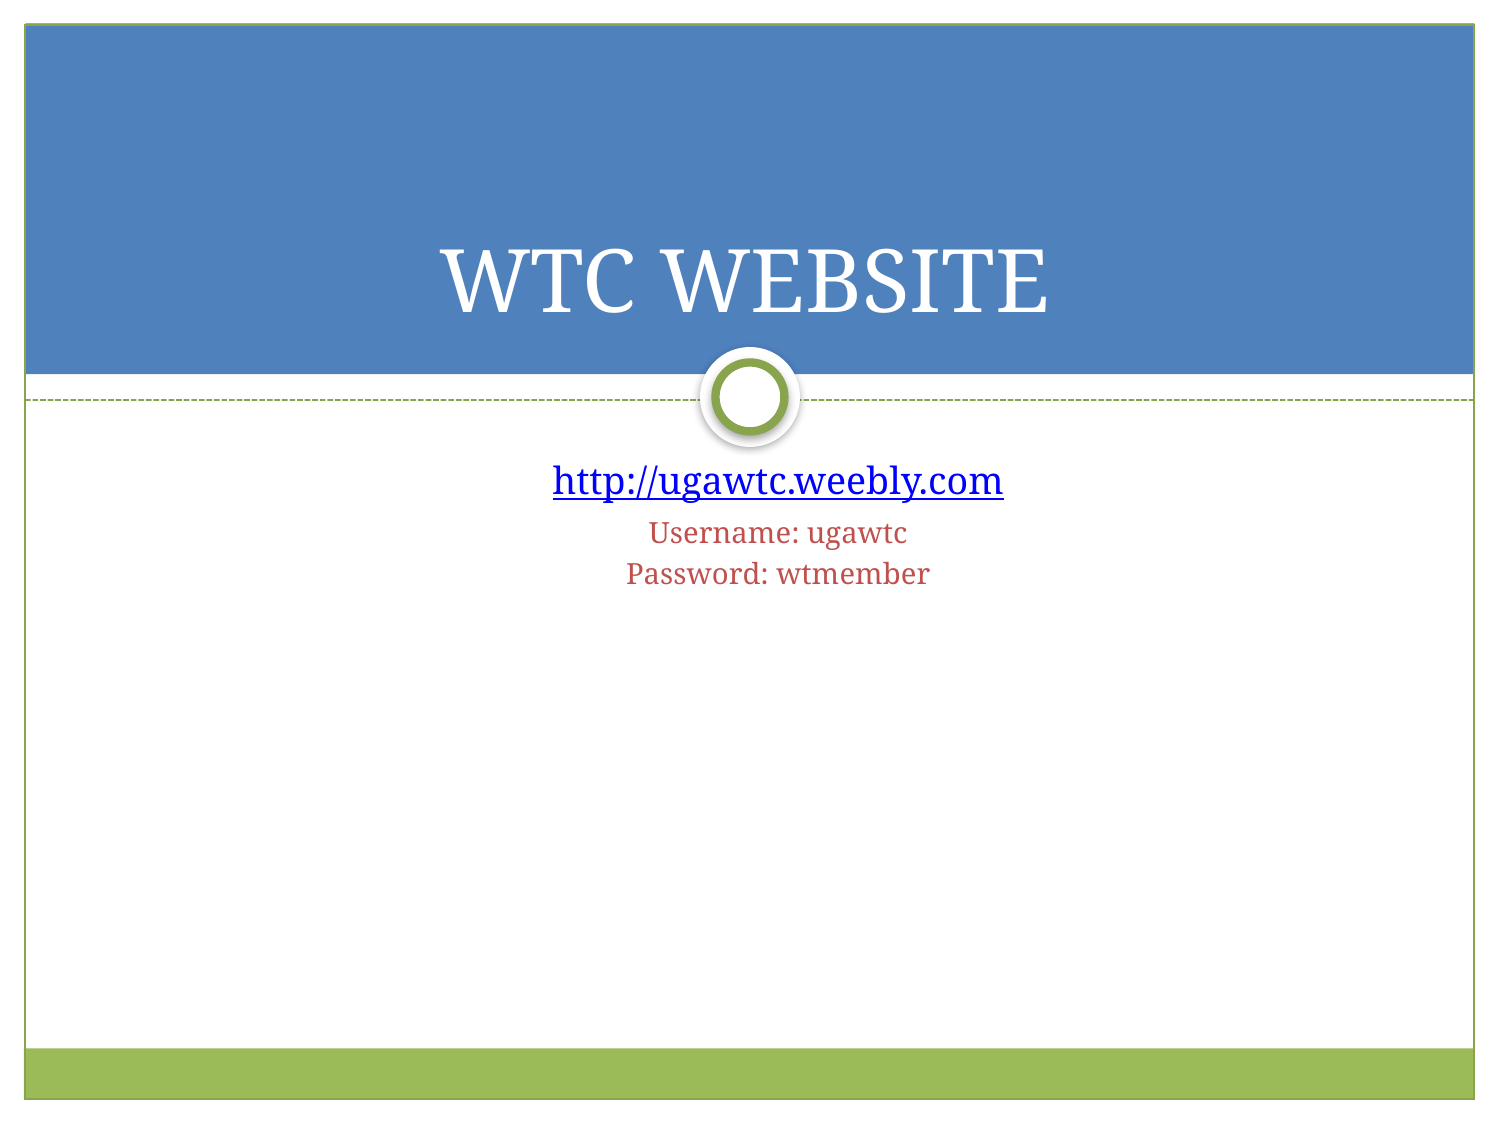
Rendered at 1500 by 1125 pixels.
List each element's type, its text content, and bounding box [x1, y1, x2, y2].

list http://ugawtc.weebly.com Username: ugawtc Password: wtmember [224, 450, 1288, 725]
title WTC WEBSITE [118, 87, 1394, 338]
